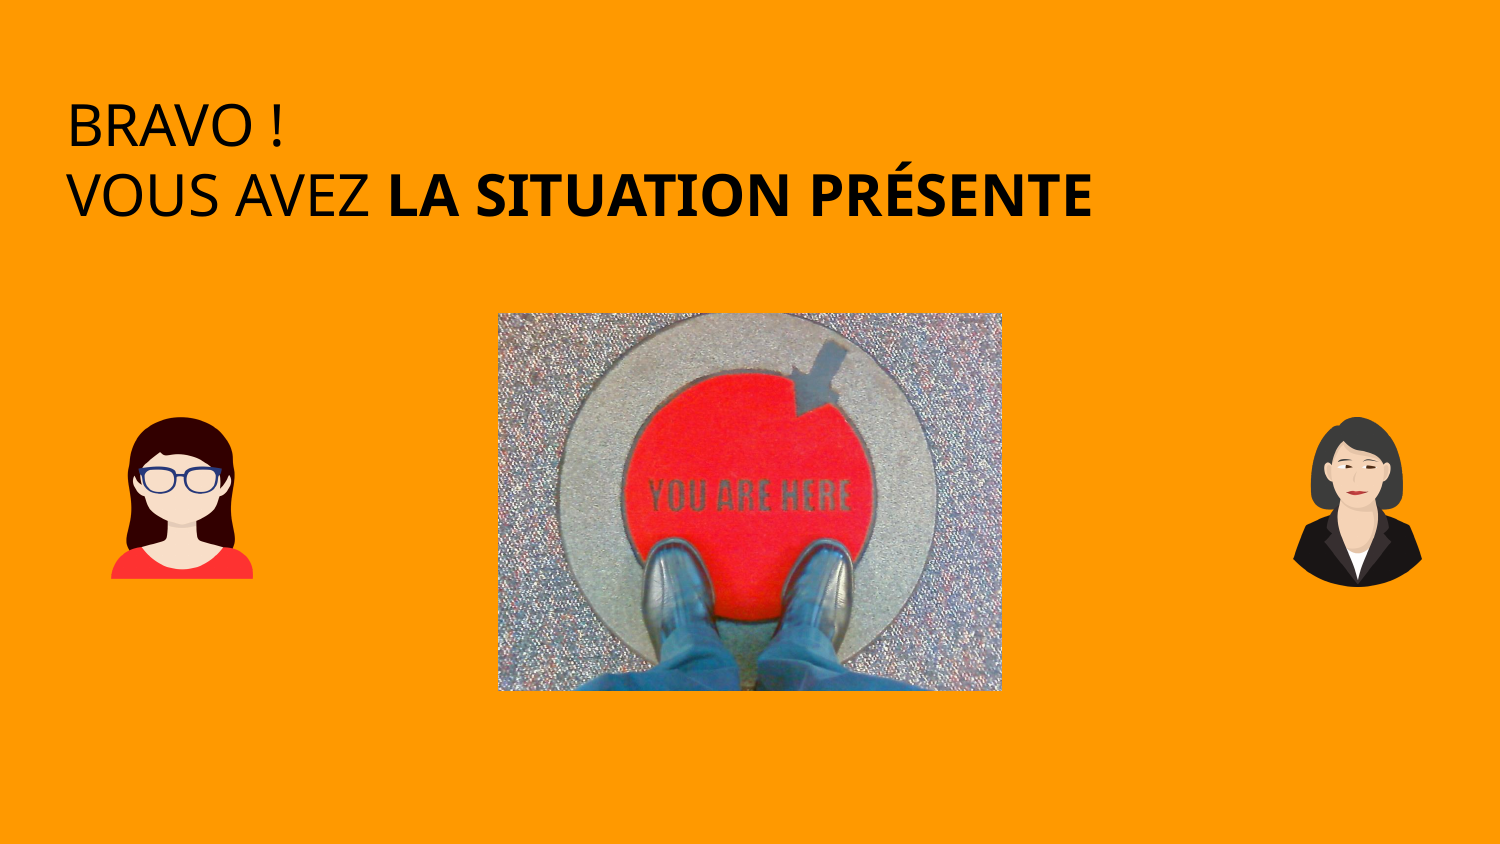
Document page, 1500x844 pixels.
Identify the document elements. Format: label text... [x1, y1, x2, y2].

picture [111, 417, 253, 580]
title BRAVO ! VOUS AVEZ LA SITUATION PRÉSENTE [51, 72, 1449, 167]
picture [498, 313, 1002, 691]
picture [1292, 417, 1422, 588]
